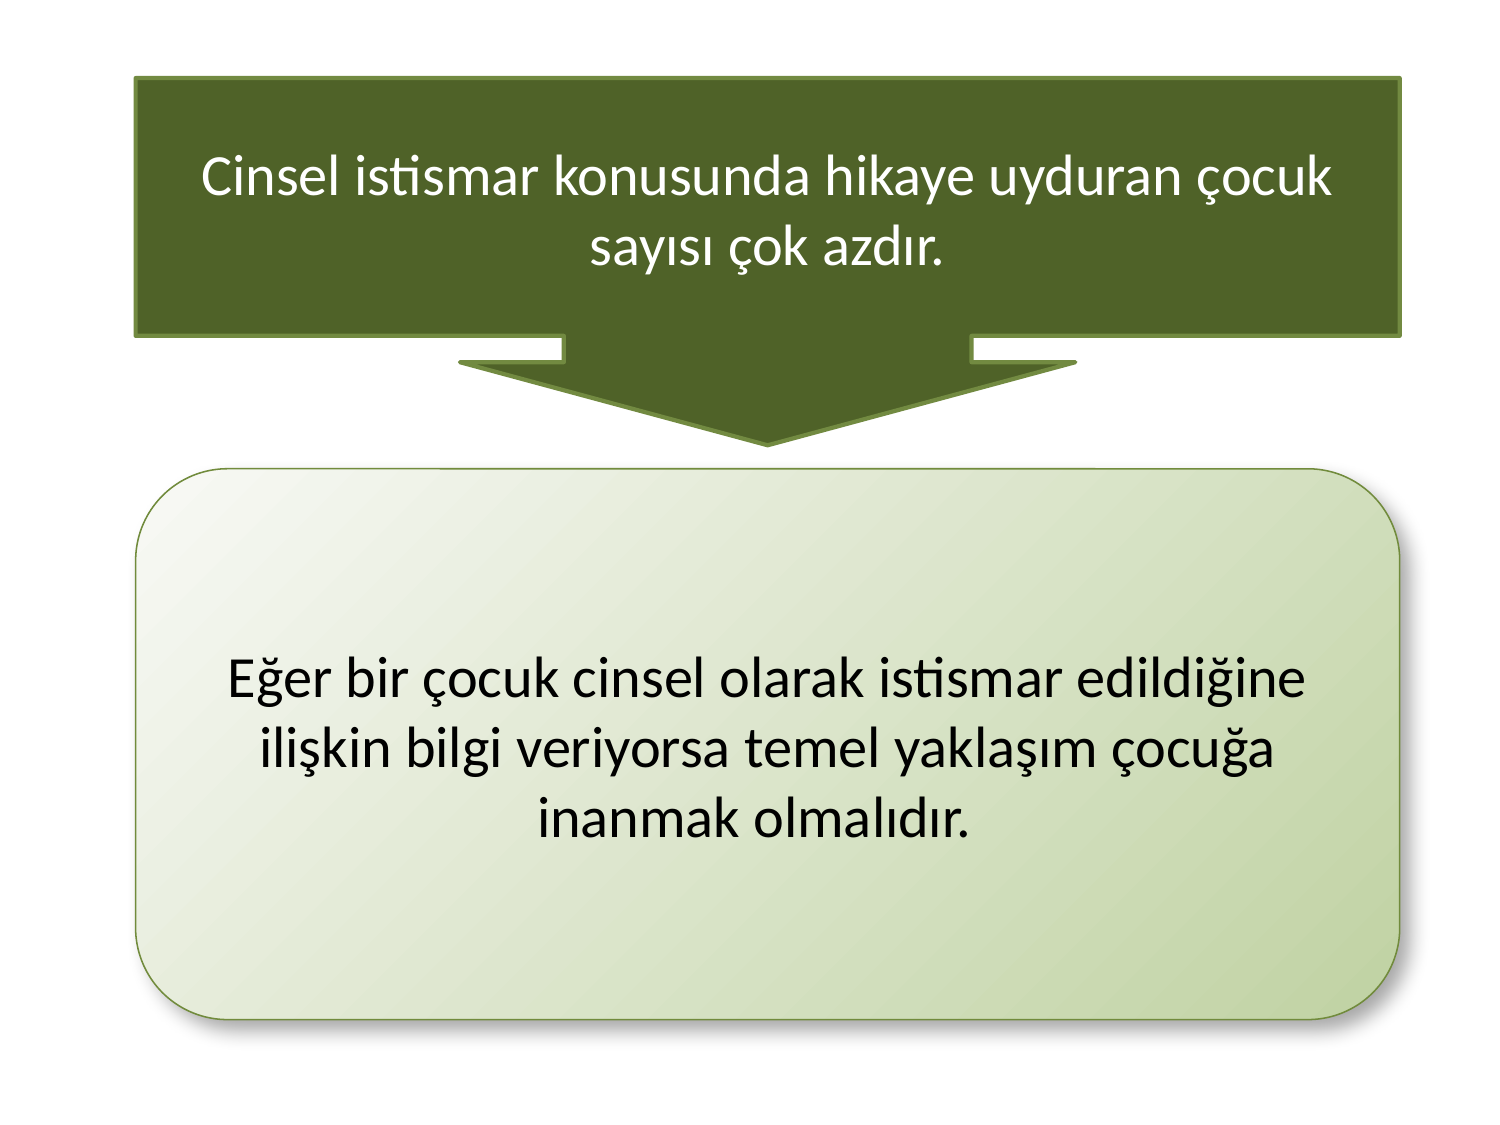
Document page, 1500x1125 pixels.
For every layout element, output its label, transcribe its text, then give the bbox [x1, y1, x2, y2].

text_box Eğer bir çocuk cinsel olarak istismar edildiğine ilişkin bilgi veriyorsa temel yaklaşım çocuğa inanmak olmalıdır. [134, 467, 1401, 1021]
text_box Cinsel istismar konusunda hikaye uyduran çocuk sayısı çok azdır. [133, 75, 1402, 448]
